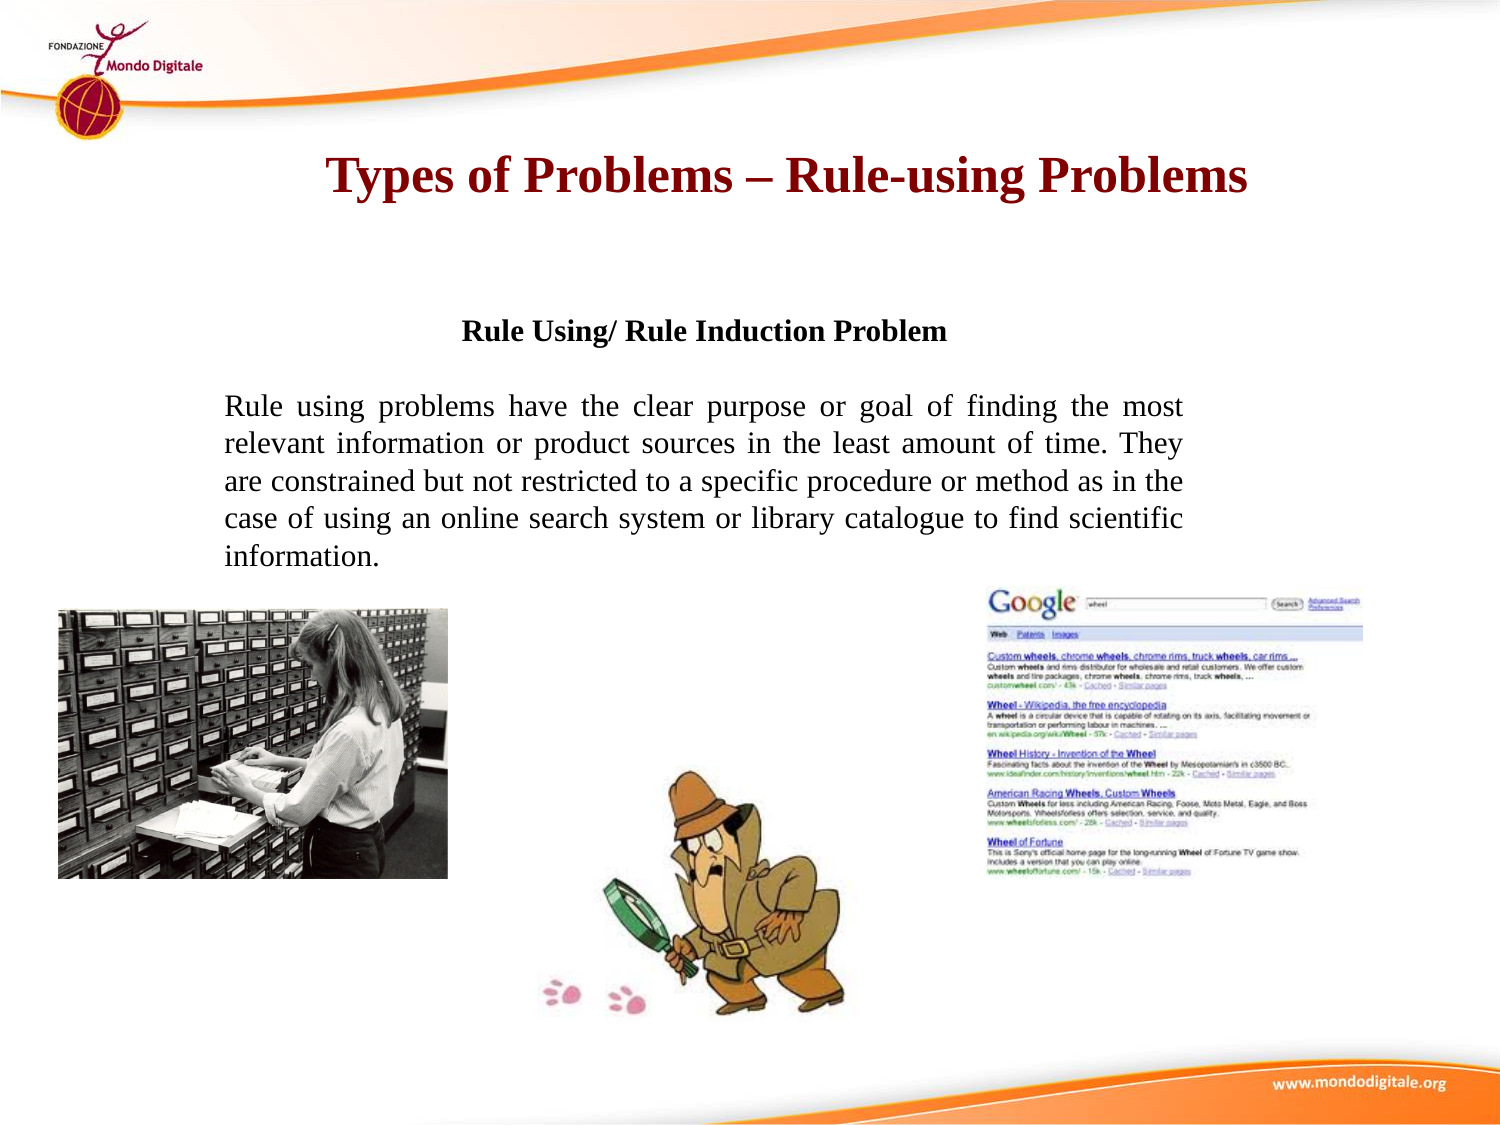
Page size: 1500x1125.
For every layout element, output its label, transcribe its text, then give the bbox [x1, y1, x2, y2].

text_box Rule Using/ Rule Induction Problem Rule using problems have the clear purpose or goal of finding the most relevant information or product sources in the least amount of time. They are constrained but not restricted to a specific procedure or method as in the case of using an online search system or library catalogue to find scientific information. [209, 303, 1200, 605]
text_box Types of Problems – Rule-using Problems [310, 132, 1264, 210]
picture [0, 0, 1500, 1125]
